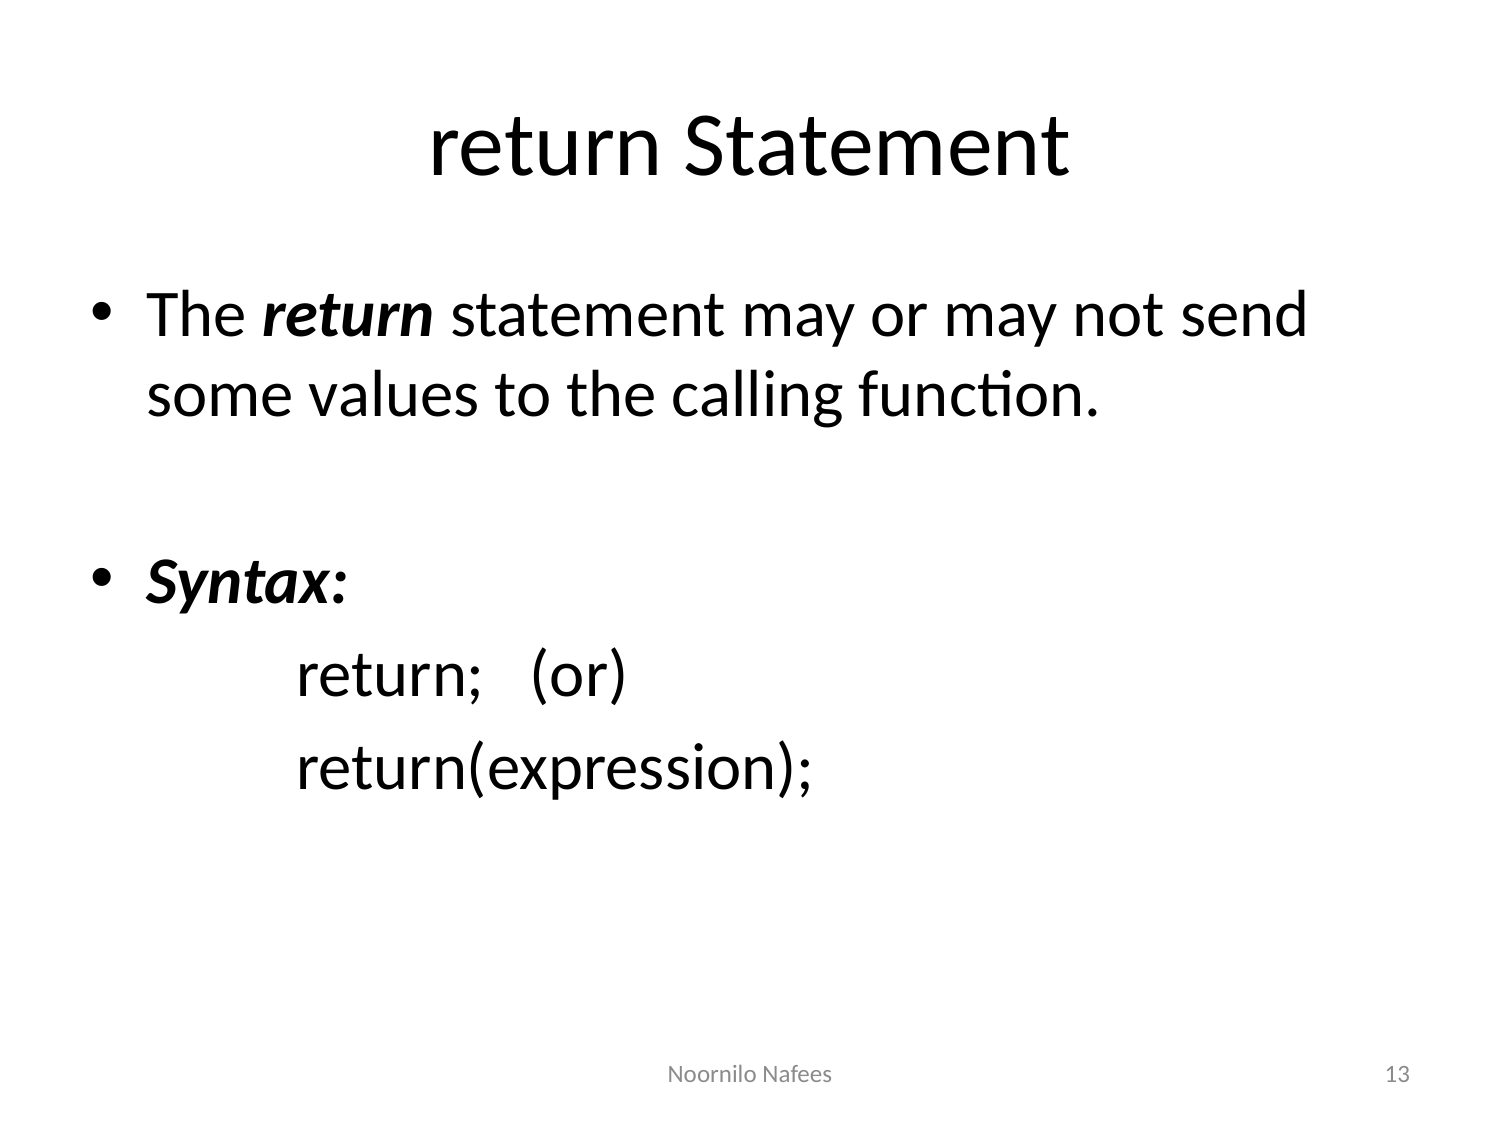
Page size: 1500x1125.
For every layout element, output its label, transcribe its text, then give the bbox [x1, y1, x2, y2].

footer Noornilo Nafees [512, 1042, 988, 1103]
title return Statement [75, 45, 1425, 233]
list The return statement may or may not send some values to the calling function. Syntax: return; (or) return(expression); [75, 262, 1425, 1005]
slide_number 13 [1074, 1042, 1425, 1103]
